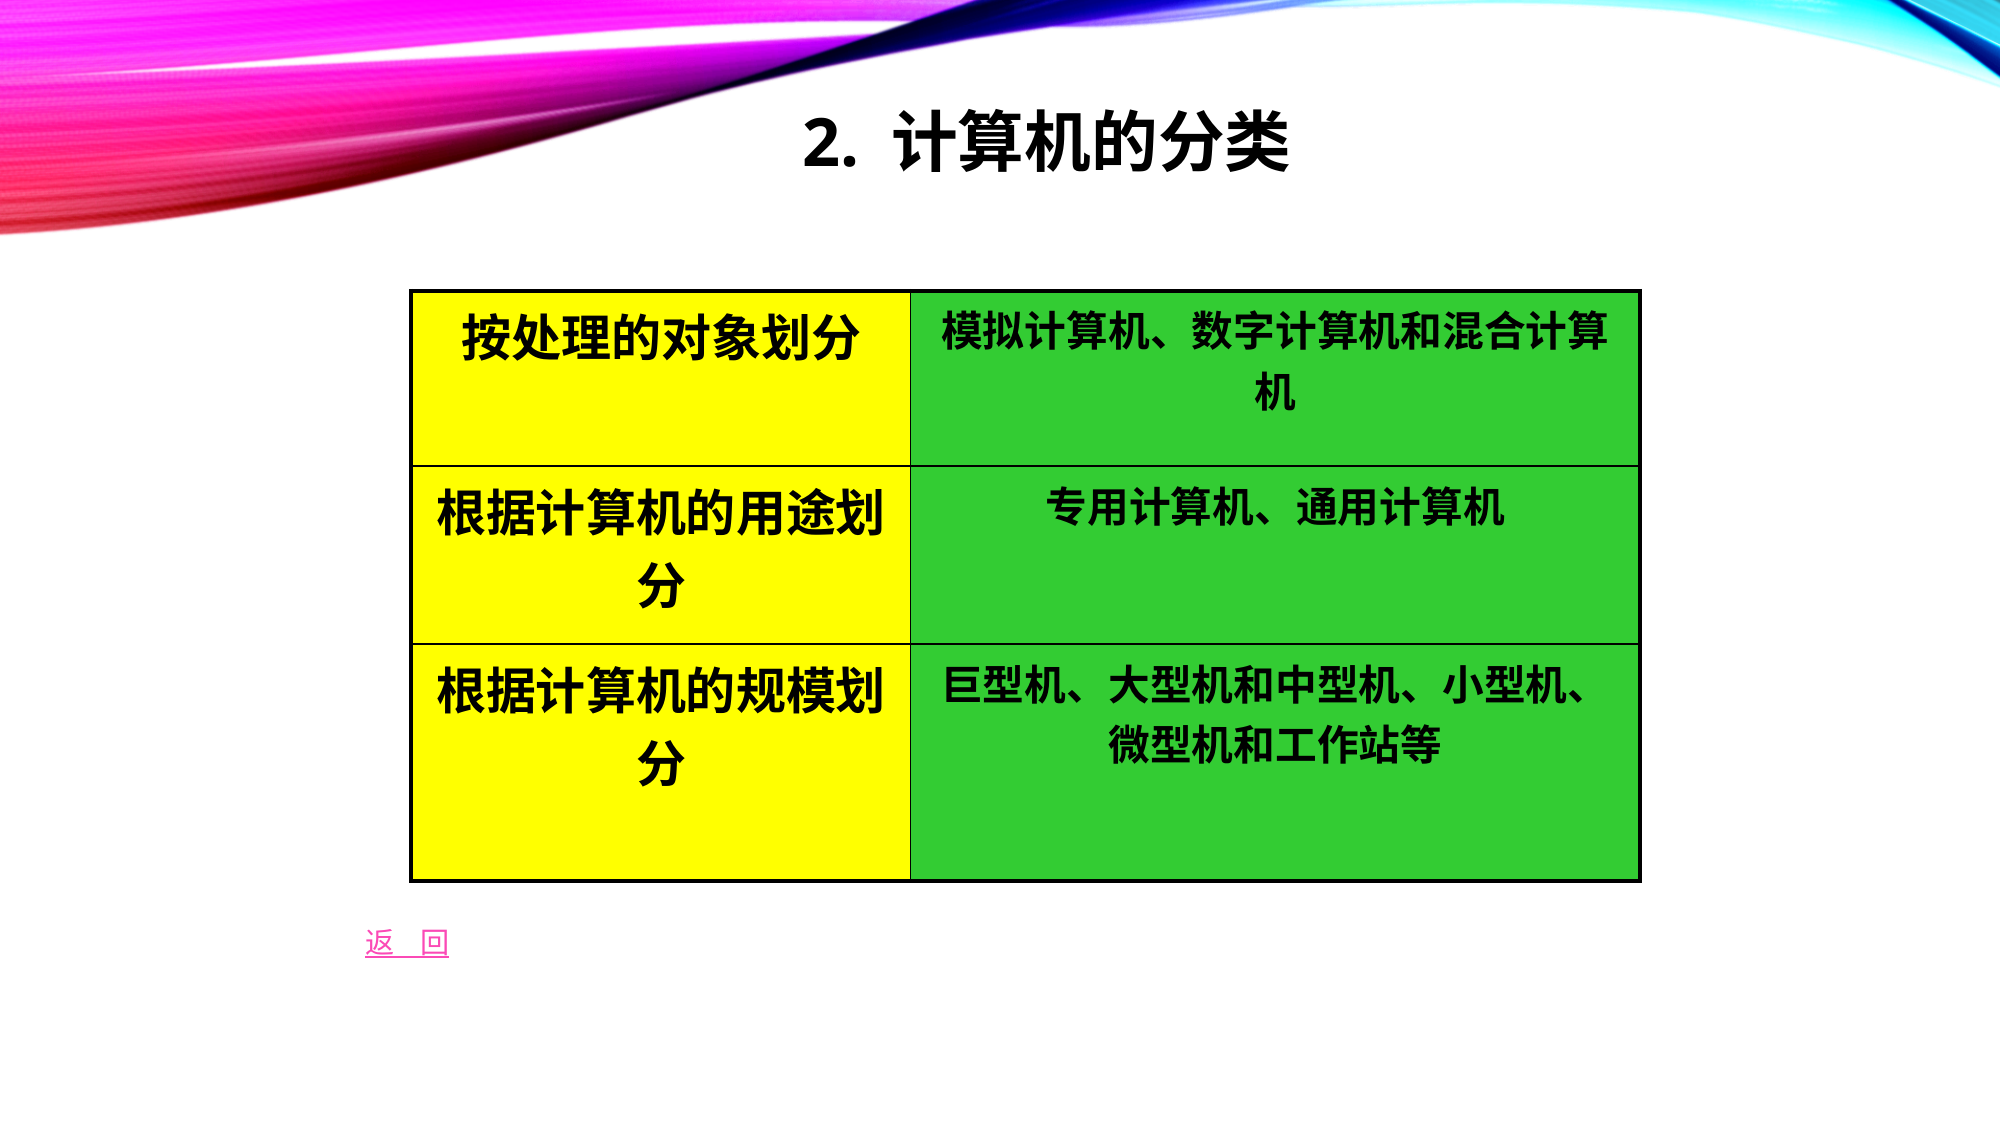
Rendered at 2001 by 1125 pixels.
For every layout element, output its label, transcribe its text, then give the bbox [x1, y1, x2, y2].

table_cell 巨型机、大型机和中型机、小型机、微型机和工作站等 [911, 645, 1638, 879]
list 2. 计算机的分类 [728, 101, 1366, 190]
table_cell 专用计算机、通用计算机 [911, 467, 1638, 643]
text_box 返 回 [350, 916, 481, 975]
picture [0, 0, 2000, 237]
table_cell 根据计算机的规模划分 [413, 645, 910, 879]
table_cell 根据计算机的用途划分 [413, 467, 910, 643]
table_header 按处理的对象划分 [413, 293, 910, 465]
picture [1890, 0, 2000, 75]
picture [1910, 0, 2000, 45]
table_header 模拟计算机、数字计算机和混合计算机 [911, 293, 1638, 465]
